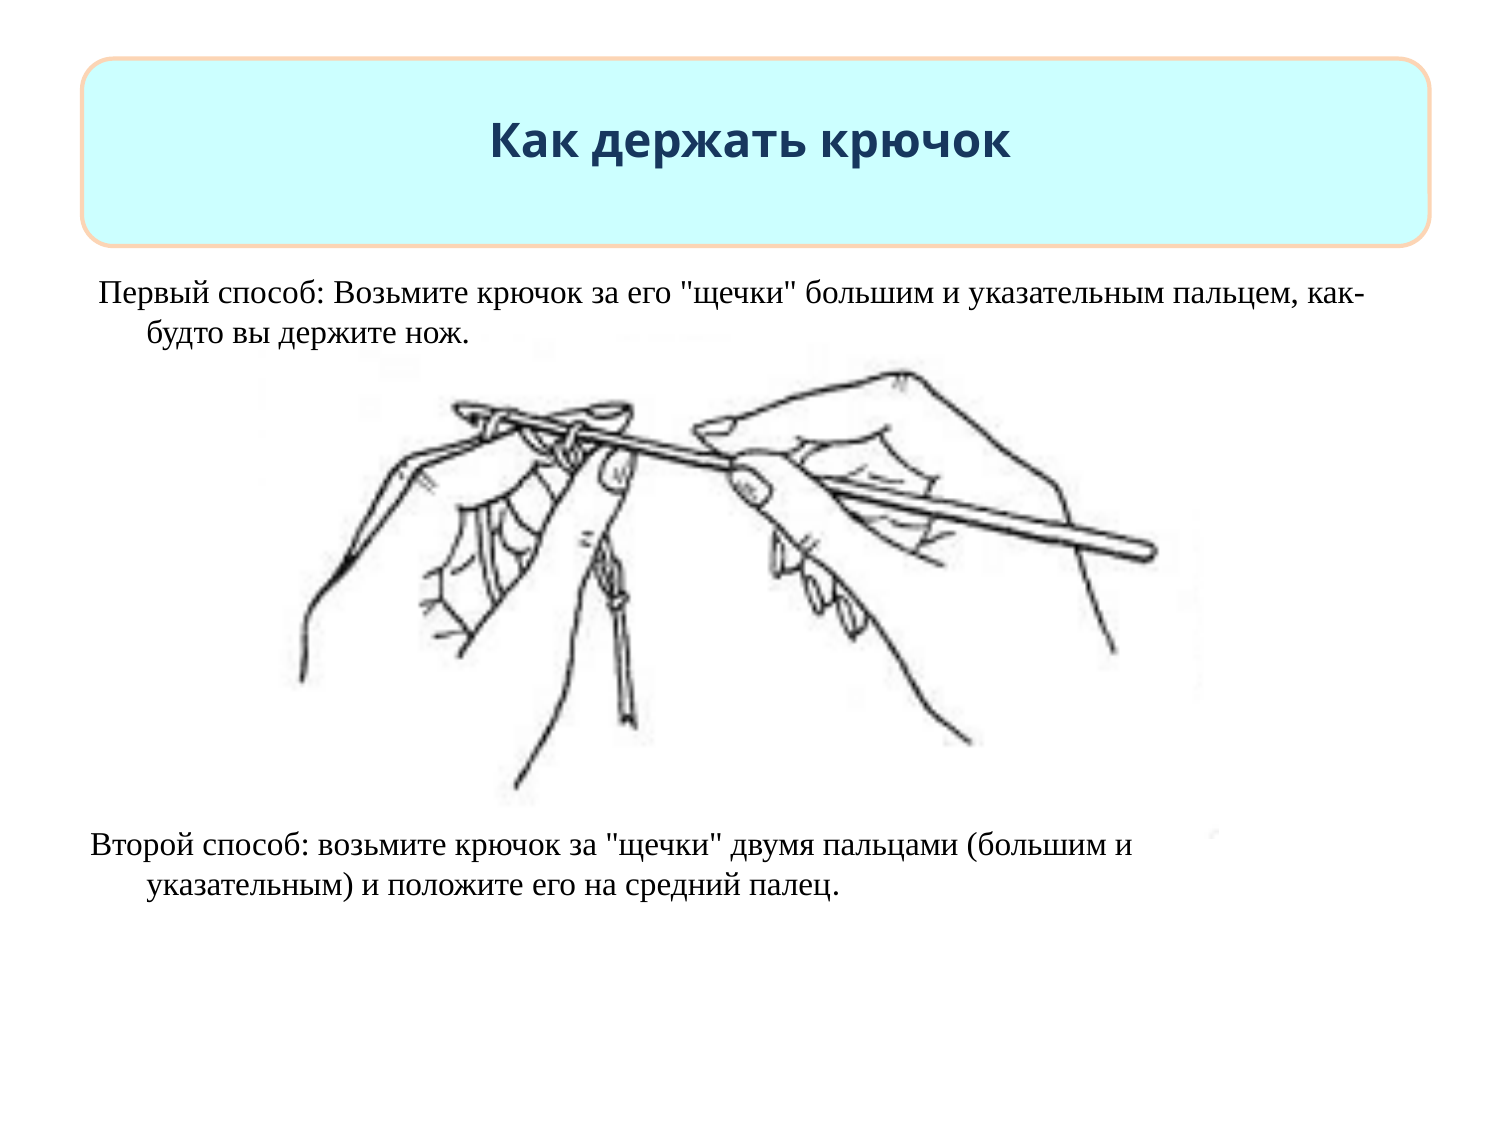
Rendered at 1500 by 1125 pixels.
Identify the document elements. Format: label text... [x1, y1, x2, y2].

text_box [85, 71, 1432, 249]
list Первый способ: Возьмите крючок за его "щечки" большим и указательным пальцем, как- будто вы держите нож. Второй способ: возьмите крючок за "щечки" двумя пальцами (большим и указательным) и положите его на средний палец. [74, 262, 1426, 1006]
picture [245, 321, 1219, 839]
title Как держать крючок [74, 44, 1426, 233]
